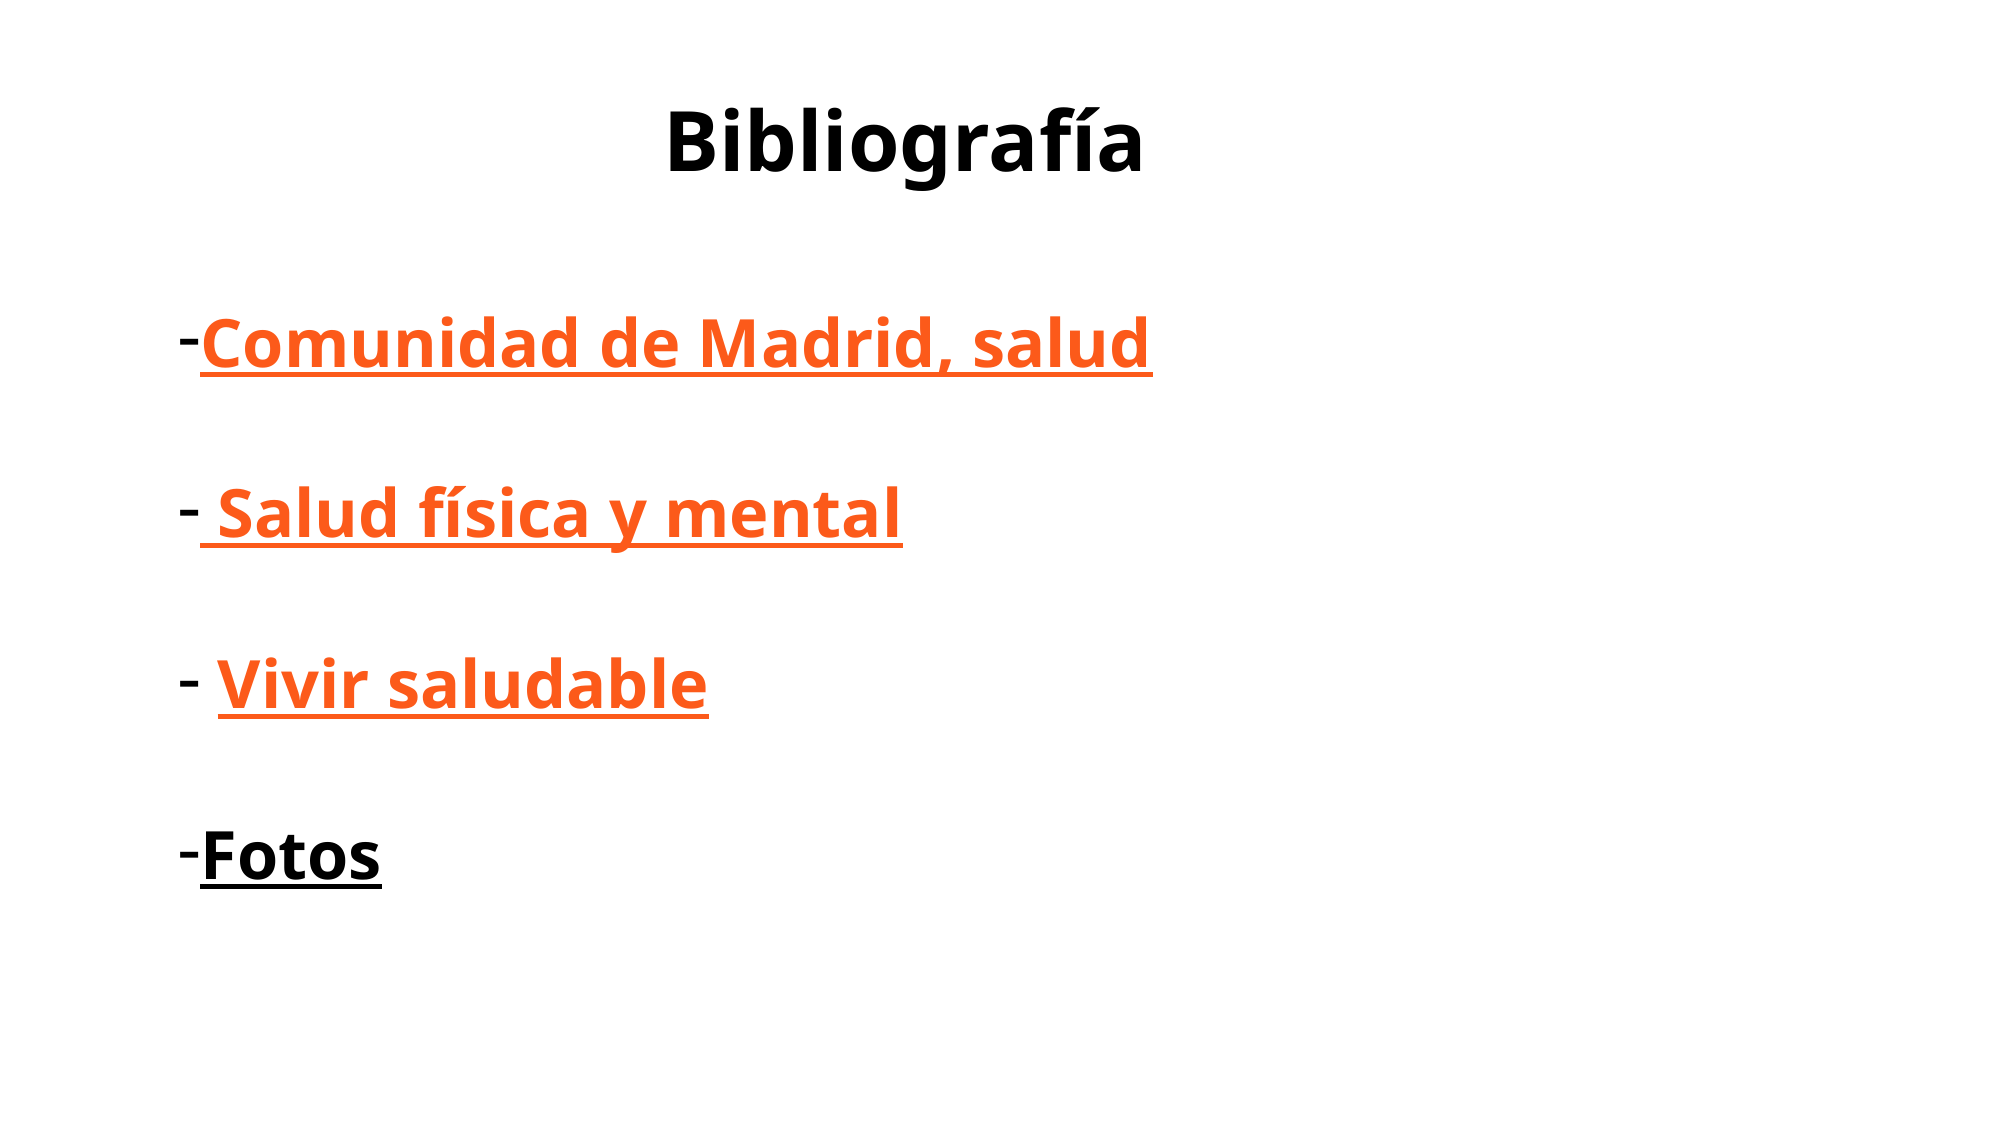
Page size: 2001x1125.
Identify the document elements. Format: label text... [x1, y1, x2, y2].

text_box Comunidad de Madrid, salud Salud física y mental Vivir saludable Fotos [163, 293, 1221, 911]
text_box Bibliografía [648, 81, 1692, 196]
